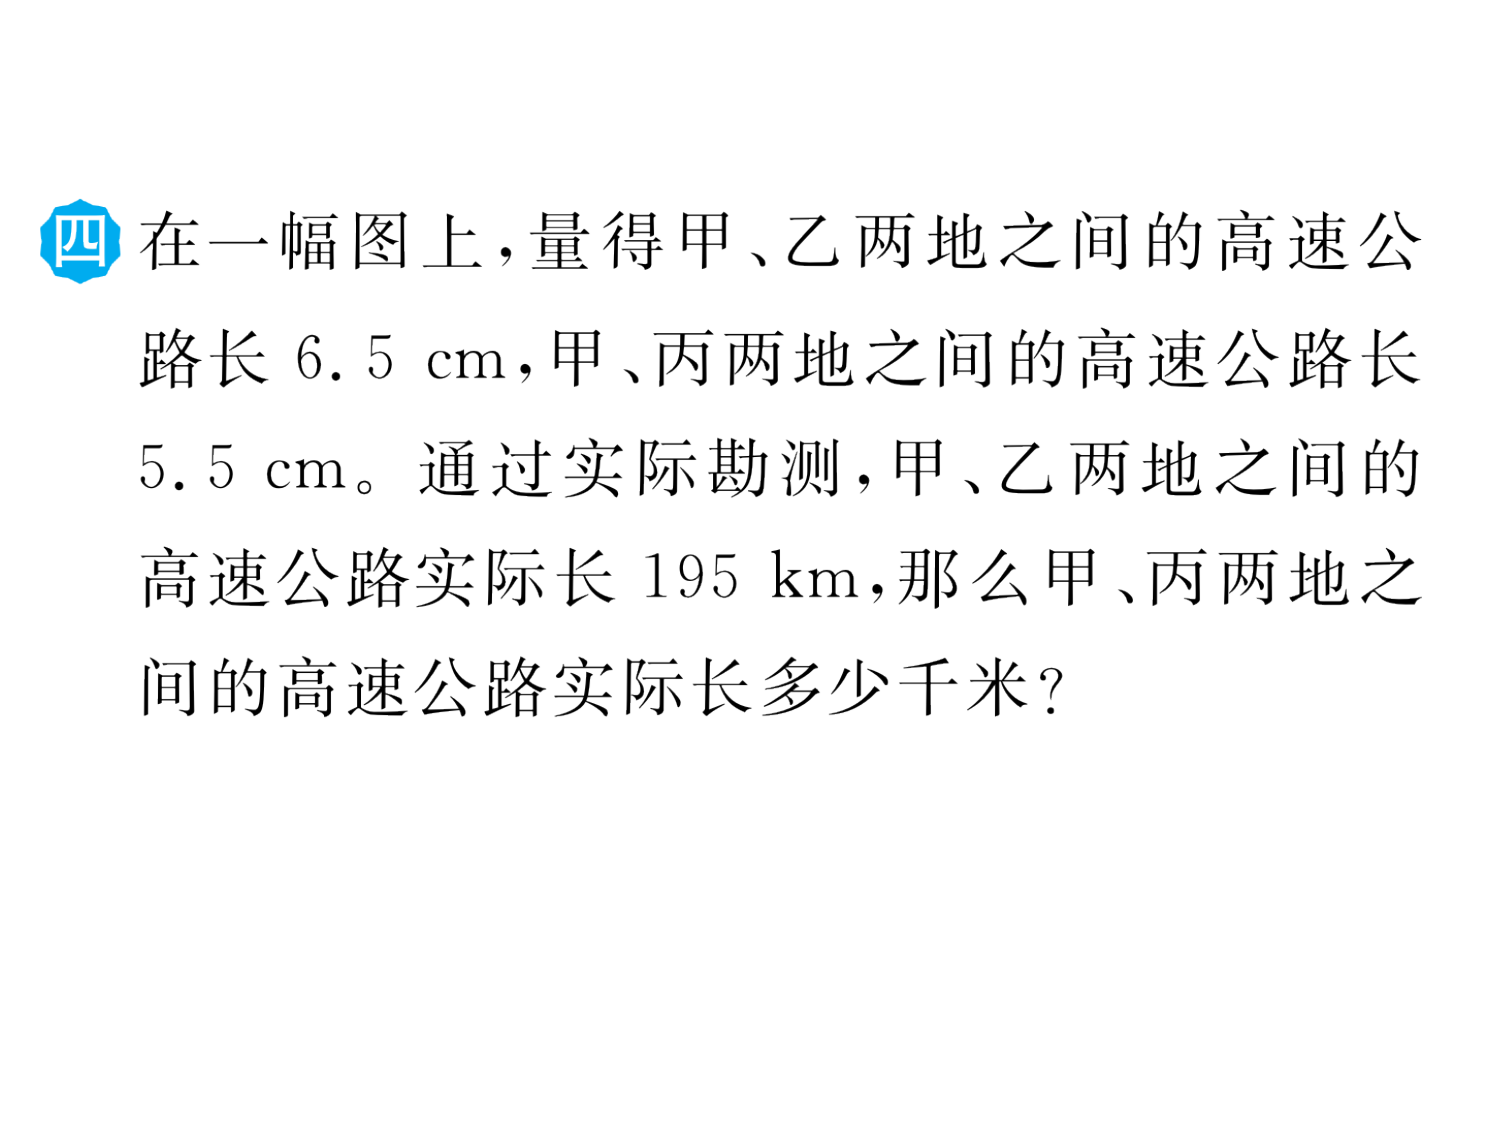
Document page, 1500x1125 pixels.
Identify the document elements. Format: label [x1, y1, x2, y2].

picture [35, 177, 1453, 735]
